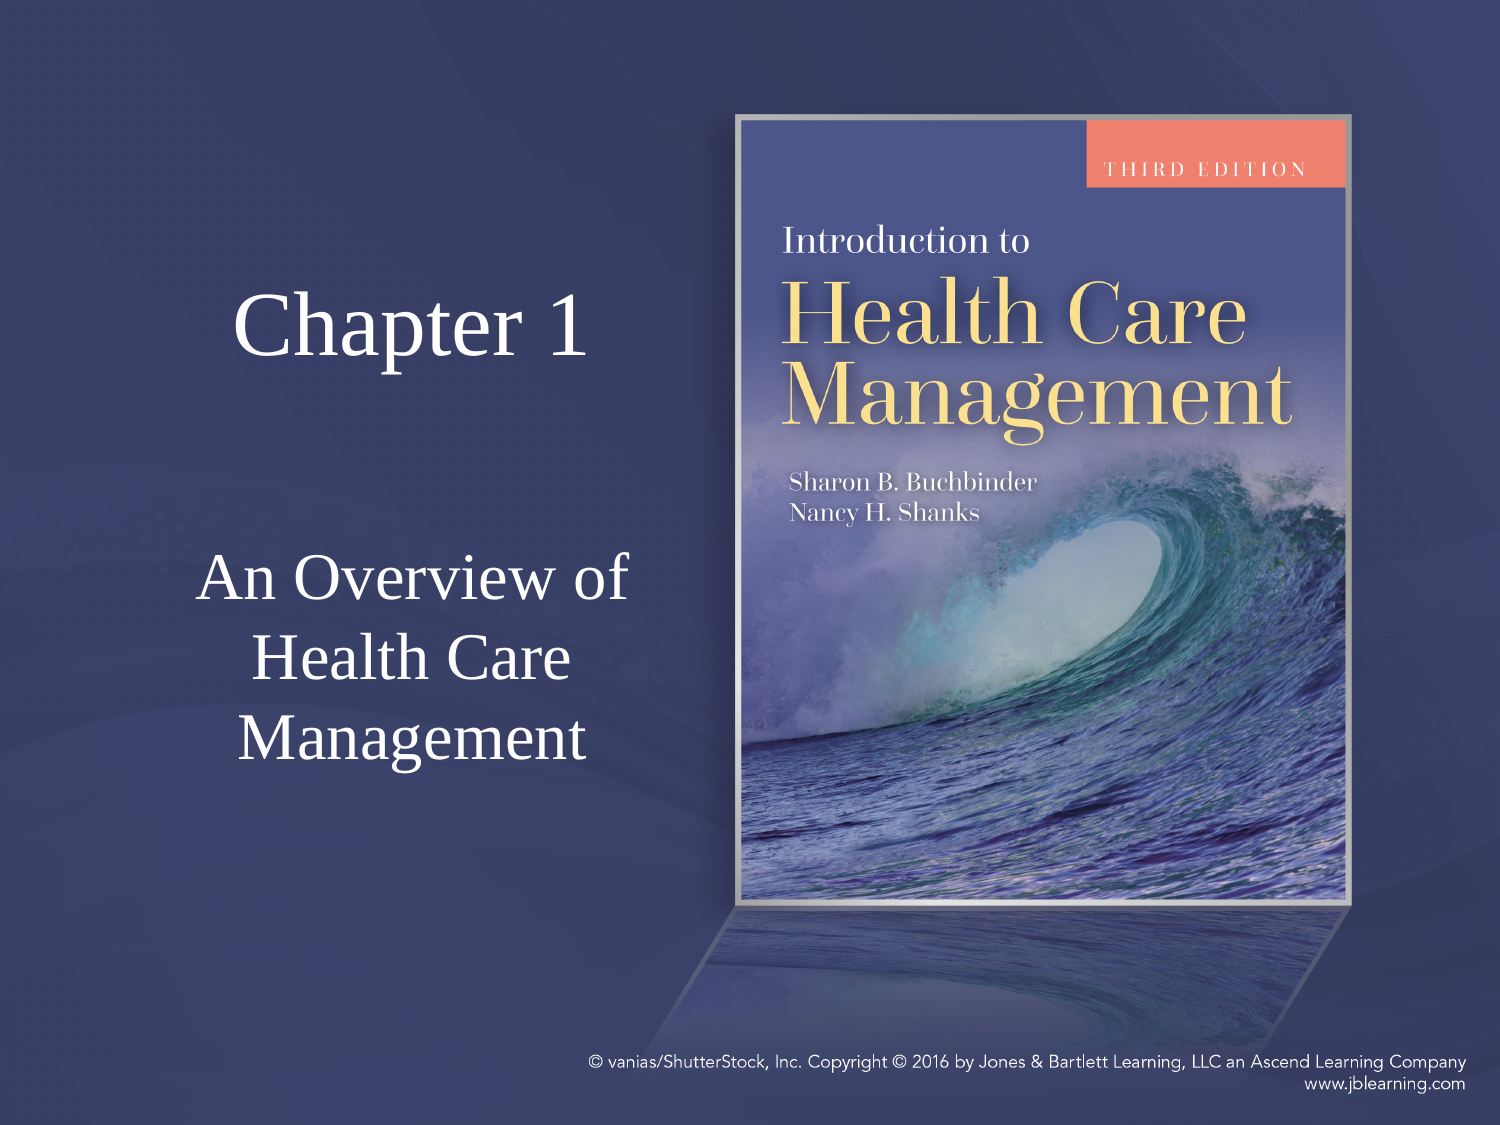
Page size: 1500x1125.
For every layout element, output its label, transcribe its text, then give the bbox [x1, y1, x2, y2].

title Chapter 1 [87, 112, 738, 525]
subtitle An Overview of Health Care Management [87, 525, 738, 1038]
picture [0, 0, 1500, 1125]
